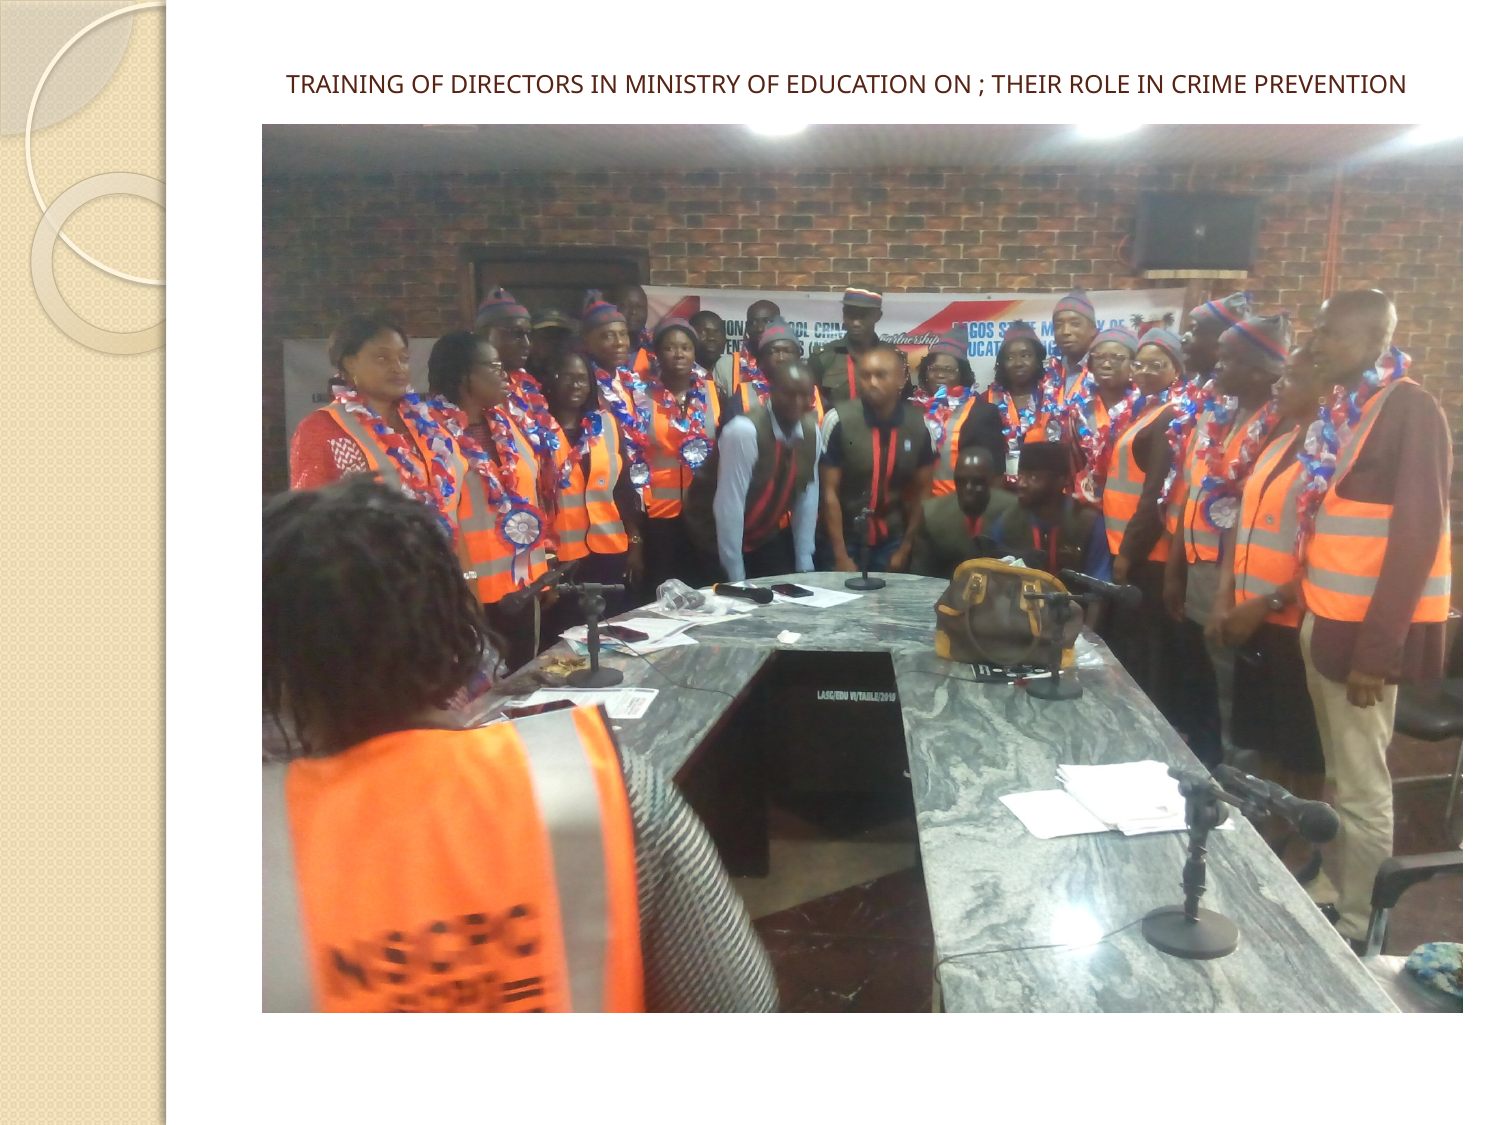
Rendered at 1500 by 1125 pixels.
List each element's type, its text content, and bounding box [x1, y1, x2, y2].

title TRAINING OF DIRECTORS IN MINISTRY OF EDUCATION ON ; THEIR ROLE IN CRIME PREVENTION [232, 24, 1463, 143]
picture [262, 124, 1463, 1013]
